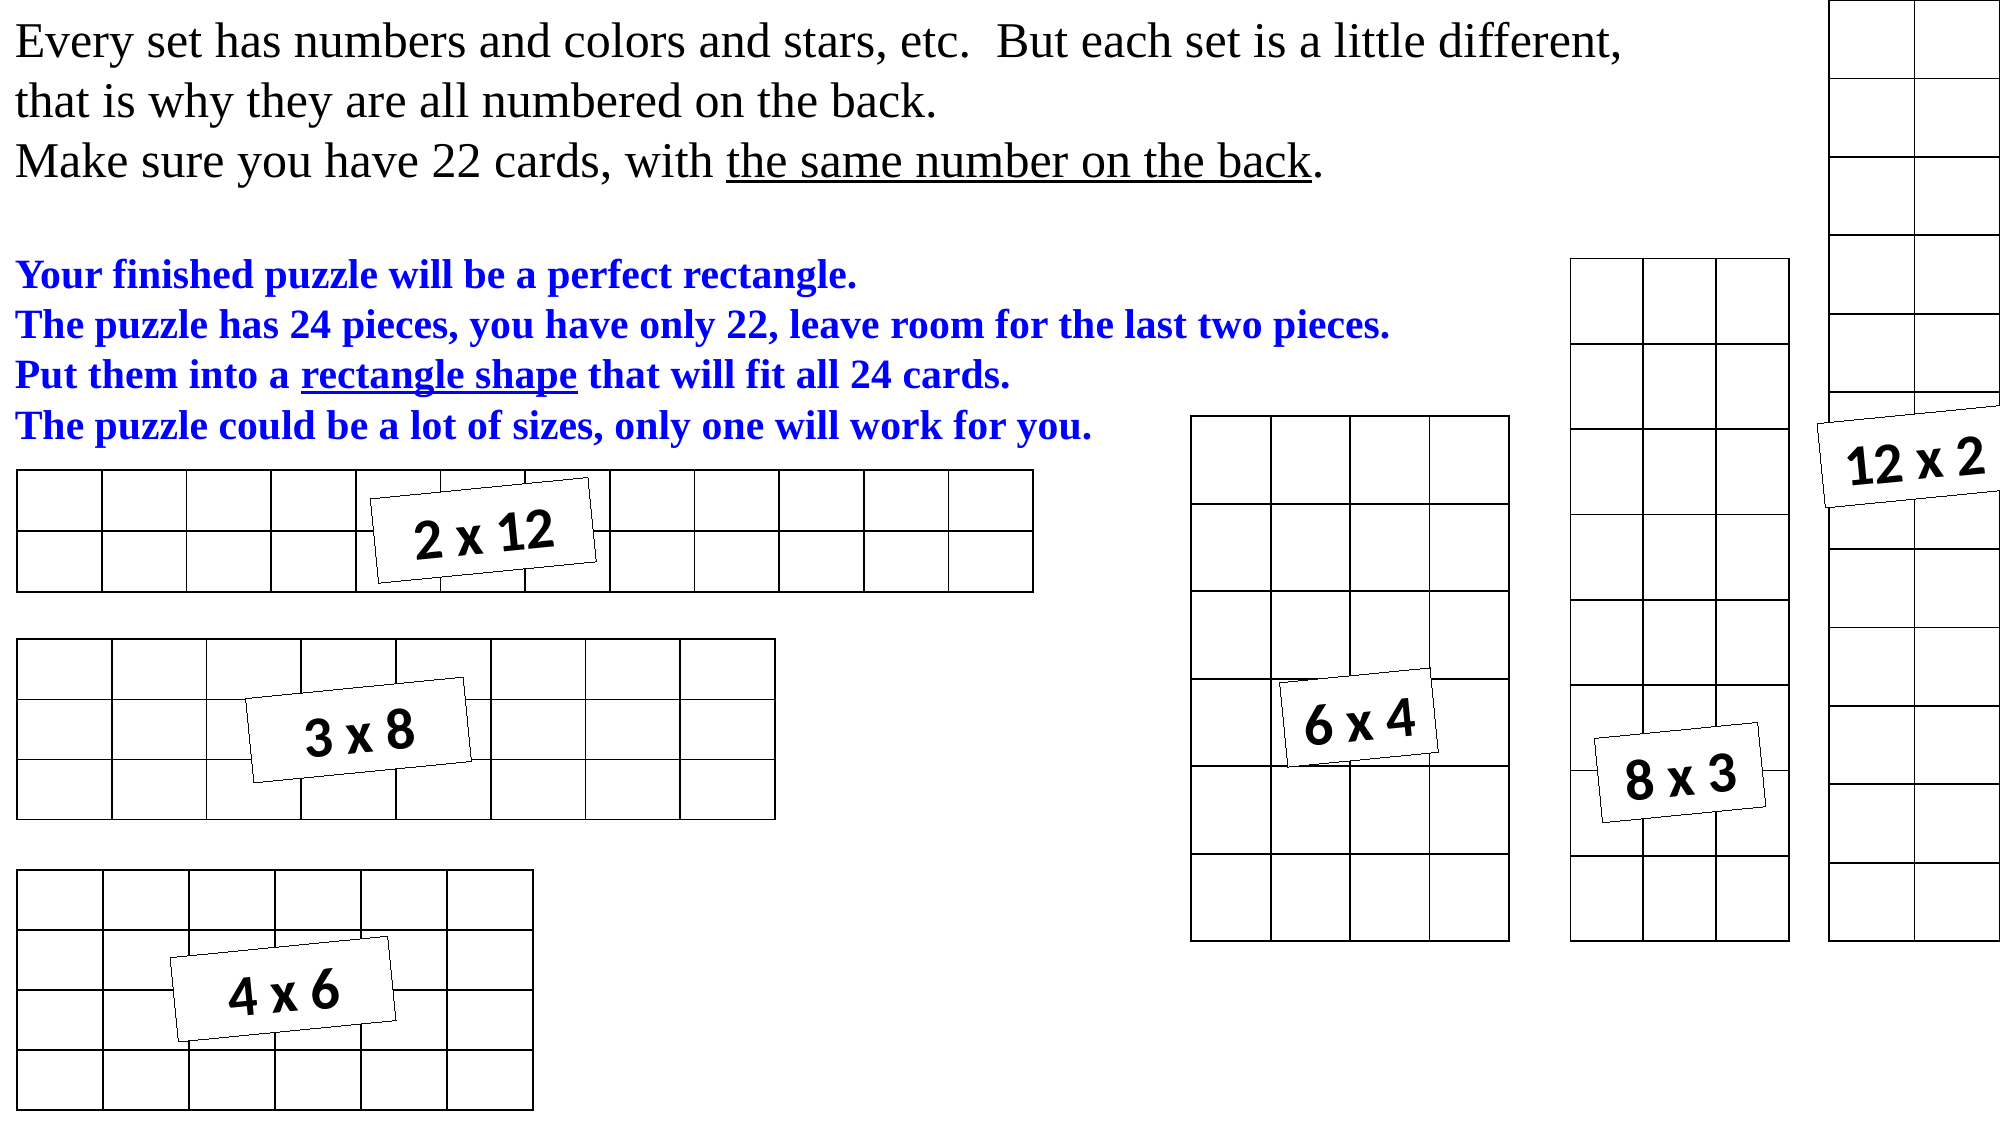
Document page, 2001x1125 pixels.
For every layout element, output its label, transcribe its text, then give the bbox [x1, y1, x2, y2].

table_header [1644, 259, 1715, 343]
table_cell [1915, 315, 1999, 391]
table_cell [1351, 592, 1429, 675]
table_cell [1830, 393, 1914, 422]
table_cell [441, 569, 524, 591]
table_cell [1717, 601, 1788, 684]
table_header [1351, 417, 1429, 503]
table_header [1430, 417, 1508, 503]
table_cell [1272, 767, 1349, 853]
text_box 6 x 4 [1279, 667, 1439, 768]
table_header [695, 471, 778, 530]
table_cell [1272, 680, 1297, 765]
table_cell [586, 700, 679, 759]
table_cell [272, 532, 355, 591]
table_header [448, 871, 532, 929]
table_cell [362, 931, 446, 989]
table_header [397, 640, 490, 699]
table_header [441, 471, 524, 491]
table_cell [190, 1033, 274, 1049]
table_cell [1830, 236, 1914, 313]
table_cell [1915, 79, 1999, 156]
table_header [190, 871, 274, 929]
table_cell [780, 532, 863, 591]
table_header [780, 471, 863, 530]
table_cell [276, 1025, 360, 1049]
table_cell [103, 532, 186, 591]
table_cell [1192, 592, 1270, 678]
table_cell [1192, 505, 1270, 590]
table_cell [1644, 857, 1715, 940]
table_header [362, 871, 446, 929]
table_header [586, 640, 679, 699]
table_cell [276, 1051, 360, 1109]
table_cell [586, 760, 679, 819]
table_cell [18, 991, 102, 1049]
table_header [865, 471, 948, 530]
table_cell [1571, 345, 1642, 428]
table_cell [1571, 601, 1642, 684]
table_cell [1571, 771, 1642, 855]
table_cell [1830, 707, 1914, 783]
table_header [526, 471, 609, 530]
table_cell [397, 760, 490, 819]
table_cell [18, 760, 111, 819]
table_cell [1915, 628, 1999, 705]
table_cell [1915, 864, 1999, 940]
table_cell [448, 931, 532, 989]
table_header [1272, 417, 1349, 503]
table_cell [1915, 491, 1999, 548]
table_cell [1830, 785, 1914, 862]
table_cell [1915, 236, 1999, 313]
table_cell [949, 532, 1032, 591]
table_cell [1192, 767, 1270, 853]
table_header [103, 471, 186, 530]
table_cell [18, 532, 101, 591]
text_box 3 x 8 [245, 677, 472, 783]
table_cell [526, 532, 609, 591]
table_cell [865, 532, 948, 591]
table_cell [1830, 628, 1914, 705]
text_box Every set has numbers and colors and stars, etc. But each set is a little different, that is why they are all numbered on the back. Make sure you have 22 cards, with the same number on the back. Your finished puzzle will be a perfect rectangle. The puzzle has 24 pieces, you have only 22, leave room for the last two pieces. Put them into a rectangle shape that will fit all 24 cards. The puzzle could be a lot of sizes, only one will work for you. [0, 0, 1828, 455]
table_cell [448, 991, 532, 1049]
table_cell [1644, 345, 1715, 428]
table_cell [1830, 315, 1914, 391]
table_cell [1717, 686, 1788, 770]
table_header [187, 471, 270, 530]
table_cell [104, 931, 188, 989]
table_cell [190, 1051, 274, 1109]
table_cell [1717, 515, 1788, 599]
table_cell [357, 532, 440, 591]
table_cell [187, 532, 270, 591]
table_cell [1571, 515, 1642, 599]
table_cell [104, 991, 188, 1049]
table_cell [1830, 550, 1914, 627]
table_header [276, 871, 360, 929]
table_cell [1830, 79, 1914, 156]
table_header [1571, 259, 1642, 343]
table_cell [611, 532, 694, 591]
table_cell [1272, 855, 1349, 940]
table_cell [18, 1051, 102, 1109]
table_cell [1351, 505, 1429, 590]
table_cell [1830, 158, 1914, 234]
table_cell [1430, 505, 1508, 590]
table_cell [1915, 707, 1999, 783]
table_cell [1351, 855, 1429, 940]
table_cell [1430, 855, 1508, 940]
table_header [611, 471, 694, 530]
table_cell [207, 760, 300, 819]
table_cell [1915, 158, 1999, 234]
table_header [1717, 259, 1788, 343]
table_cell [492, 760, 585, 819]
table_cell [1644, 430, 1715, 514]
text_box 4 x 6 [170, 936, 397, 1042]
table_cell [1351, 754, 1429, 765]
table_cell [276, 931, 360, 947]
table_header [681, 640, 774, 699]
table_header [207, 640, 300, 699]
table_header [104, 871, 188, 929]
table_header [1830, 1, 1914, 78]
table_cell [1571, 686, 1642, 770]
table_cell [1272, 592, 1349, 678]
table_cell [1717, 771, 1788, 855]
table_header [18, 871, 102, 929]
table_cell [18, 931, 102, 989]
table_header [302, 640, 395, 692]
table_header [949, 471, 1032, 530]
table_cell [1644, 686, 1715, 733]
table_cell [1571, 857, 1642, 940]
table_cell [113, 700, 206, 759]
table_cell [492, 700, 585, 759]
table_cell [681, 760, 774, 819]
table_cell [113, 760, 206, 819]
table_cell [695, 532, 778, 591]
table_header [272, 471, 355, 530]
table_cell [1915, 785, 1999, 862]
table_cell [1644, 812, 1715, 855]
table_cell [1830, 500, 1914, 548]
table_cell [1571, 430, 1642, 514]
table_cell [1272, 505, 1349, 590]
table_cell [1351, 767, 1429, 853]
table_cell [1644, 515, 1715, 599]
table_cell [104, 1051, 188, 1109]
table_cell [362, 1051, 446, 1109]
table_cell [1192, 855, 1270, 940]
table_cell [1915, 550, 1999, 627]
table_cell [1717, 857, 1788, 940]
table_cell [190, 931, 274, 955]
table_header [1192, 417, 1270, 503]
table_header [1915, 1, 1999, 78]
text_box 8 x 3 [1594, 722, 1766, 823]
table_header [18, 640, 111, 699]
table_cell [681, 700, 774, 759]
table_cell [1830, 864, 1914, 940]
table_cell [1192, 680, 1270, 765]
table_header [357, 471, 440, 530]
table_header [113, 640, 206, 699]
table_cell [362, 991, 446, 1049]
table_header [18, 471, 101, 530]
table_cell [1430, 592, 1508, 678]
table_cell [1915, 393, 1999, 413]
table_cell [448, 1051, 532, 1109]
table_cell [18, 700, 111, 759]
table_cell [466, 700, 490, 759]
text_box 2 x 12 [370, 477, 597, 584]
table_header [492, 640, 585, 699]
table_cell [302, 770, 395, 819]
table_cell [1717, 430, 1788, 514]
table_cell [1717, 345, 1788, 428]
table_cell [1430, 680, 1508, 765]
table_cell [207, 700, 251, 759]
table_cell [1430, 767, 1508, 853]
table_cell [1644, 601, 1715, 684]
text_box 12 x 2 [1817, 405, 2000, 508]
